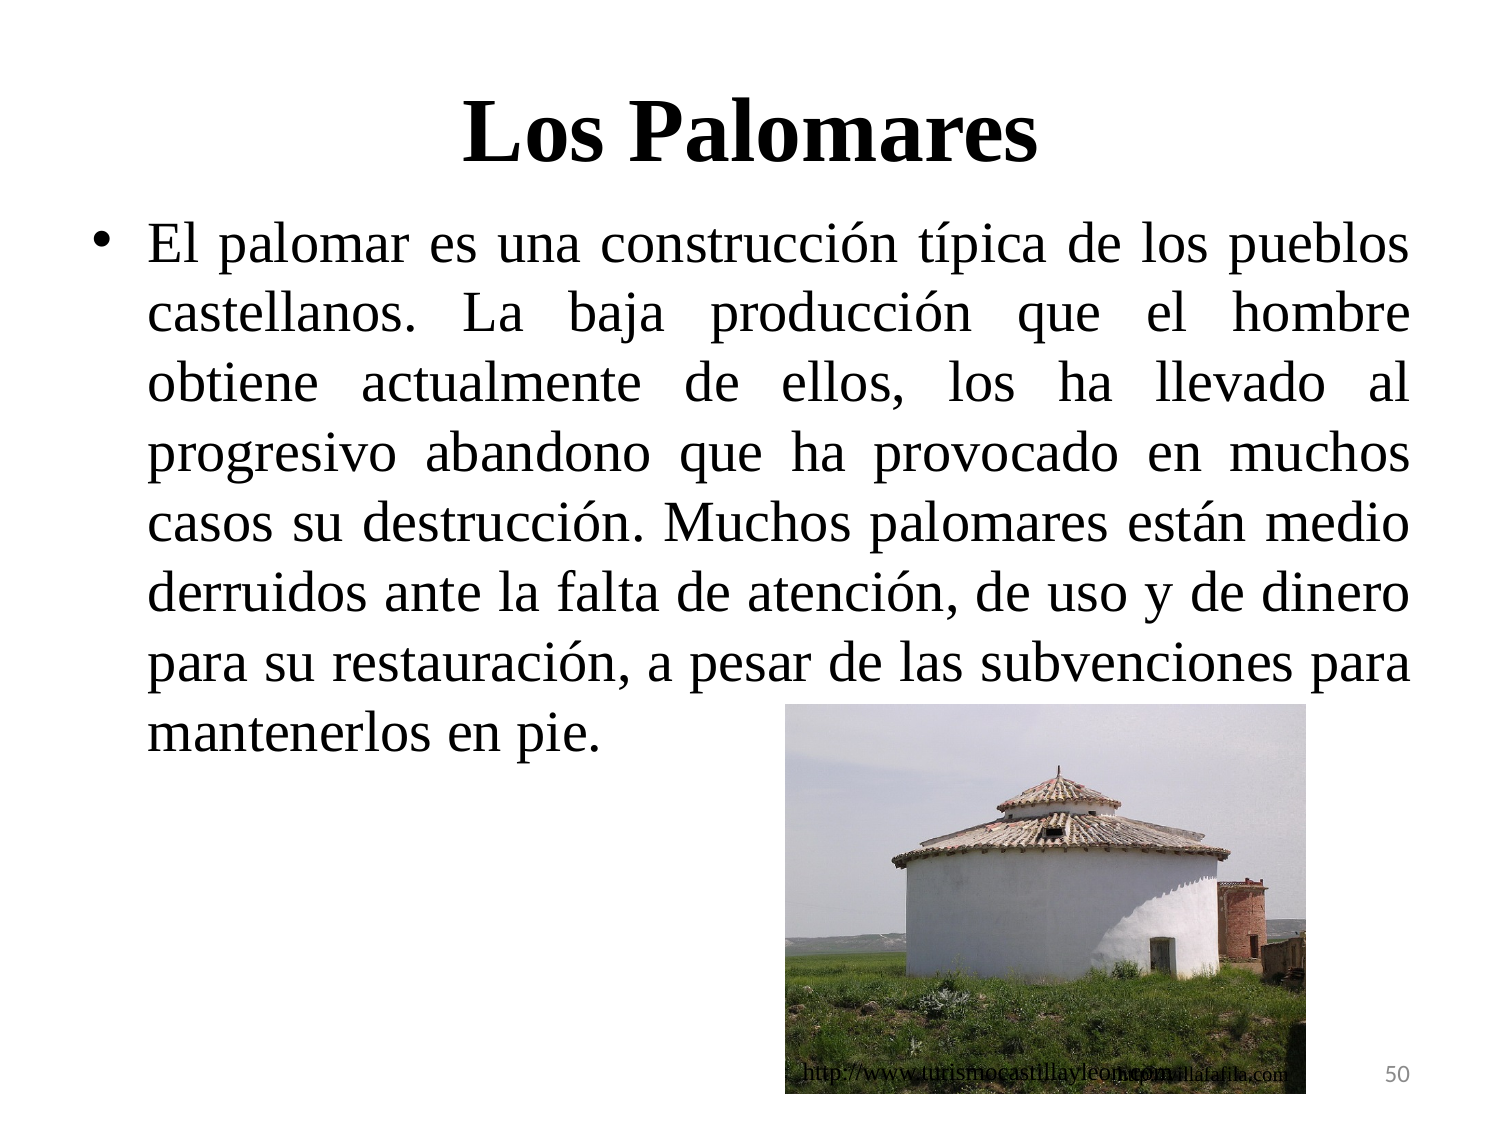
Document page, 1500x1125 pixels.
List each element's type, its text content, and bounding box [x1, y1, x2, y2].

list El palomar es una construcción típica de los pueblos castellanos. La baja producción que el hombre obtiene actualmente de ellos, los ha llevado al progresivo abandono que ha provocado en muchos casos su destrucción. Muchos palomares están medio derruidos ante la falta de atención, de uso y de dinero para su restauración, a pesar de las subvenciones para mantenerlos en pie. [76, 196, 1427, 1106]
title Los Palomares [76, 30, 1427, 196]
slide_number 50 [1074, 1042, 1425, 1103]
picture [785, 703, 1306, 1095]
